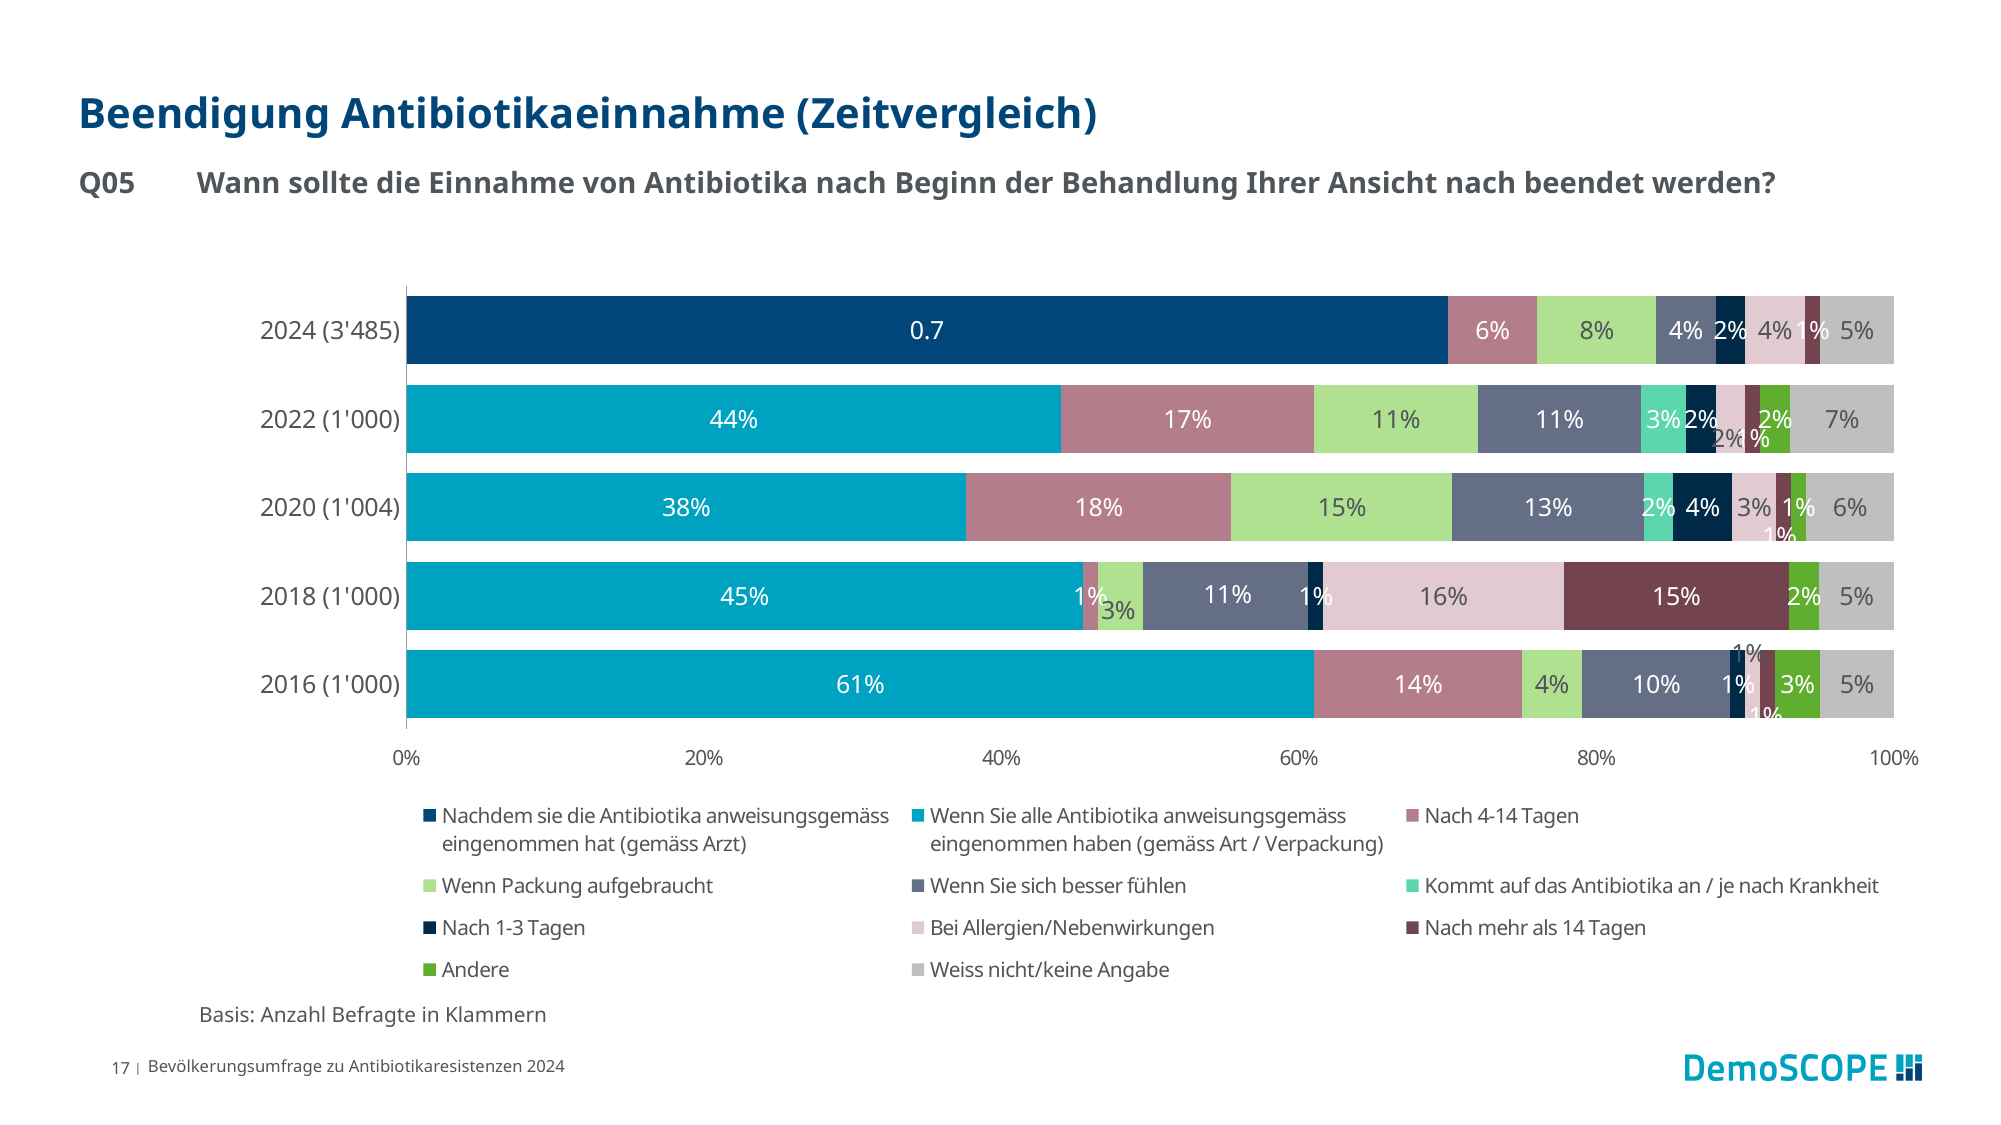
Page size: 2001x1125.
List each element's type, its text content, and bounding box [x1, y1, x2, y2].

picture [1685, 1054, 1922, 1081]
footer Bevölkerungsumfrage zu Antibiotikaresistenzen 2024 [147, 1055, 1319, 1080]
chart [196, 231, 1981, 1044]
list Q05 Wann sollte die Einnahme von Antibiotika nach Beginn der Behandlung Ihrer Ansicht nach beendet werden? [78, 161, 1898, 233]
slide_number 17 | [78, 1055, 141, 1080]
title Beendigung Antibiotikaeinnahme (Zeitvergleich) [78, 42, 1319, 138]
